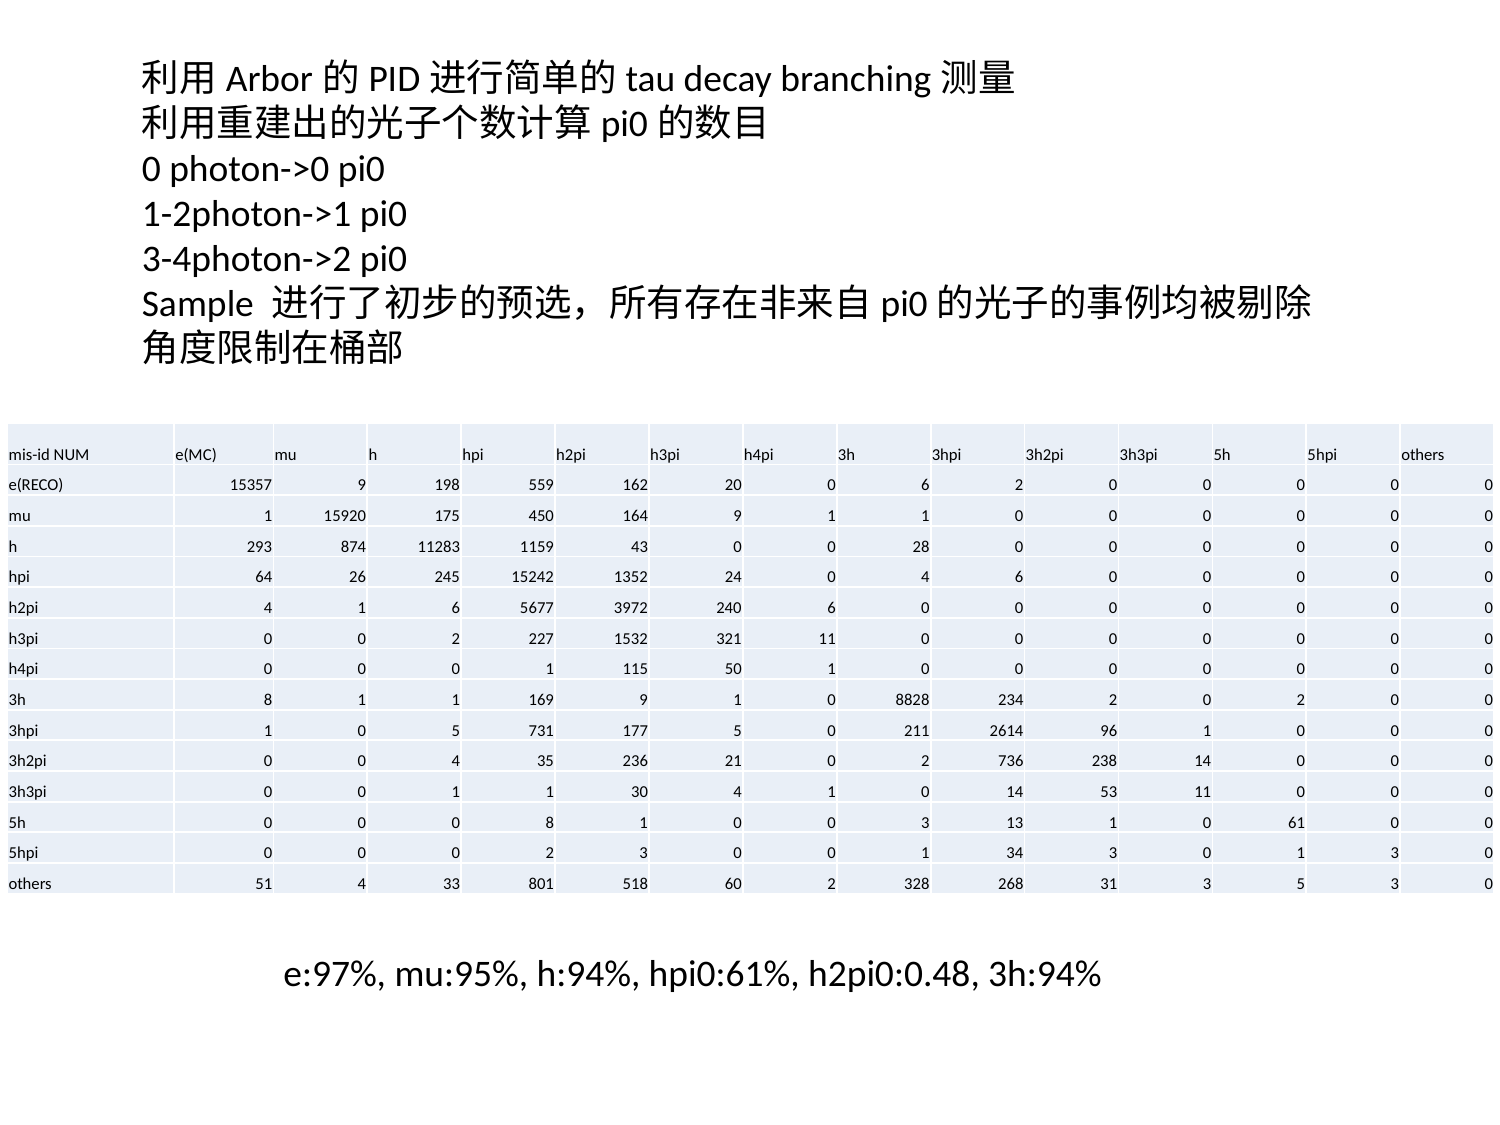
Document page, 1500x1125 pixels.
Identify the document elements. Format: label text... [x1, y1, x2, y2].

table_cell 0 [1401, 833, 1493, 862]
table_cell 0 [744, 711, 836, 739]
table_cell 0 [1119, 649, 1212, 678]
table_cell 33 [368, 864, 460, 893]
table_cell 51 [175, 864, 273, 893]
table_cell 0 [175, 741, 273, 770]
table_cell 115 [556, 649, 648, 678]
table_cell 0 [1025, 619, 1118, 648]
table_header h [368, 424, 460, 464]
table_cell 240 [650, 588, 742, 617]
table_cell 0 [650, 833, 742, 862]
table_cell h [8, 527, 173, 556]
table_cell 0 [1119, 833, 1212, 862]
table_cell 0 [175, 619, 273, 648]
table_cell 2 [462, 833, 554, 862]
table_cell 5677 [462, 588, 554, 617]
table_cell 0 [1307, 619, 1399, 648]
table_cell 4 [175, 588, 273, 617]
table_cell 162 [556, 465, 648, 494]
table_cell 0 [1307, 496, 1399, 525]
table_cell 0 [175, 803, 273, 831]
table_cell 3972 [556, 588, 648, 617]
table_cell 60 [650, 864, 742, 893]
table_cell 0 [744, 465, 836, 494]
table_cell 5hpi [8, 833, 173, 862]
table_cell 11283 [368, 527, 460, 556]
table_cell 321 [650, 619, 742, 648]
table_header h4pi [744, 424, 836, 464]
table_cell 0 [1025, 527, 1118, 556]
table_cell 0 [1307, 465, 1399, 494]
table_cell 43 [556, 527, 648, 556]
table_header 5h [1213, 424, 1305, 464]
table_cell 0 [274, 772, 366, 801]
table_header 5hpi [1307, 424, 1399, 464]
table_cell 2 [838, 741, 930, 770]
table_cell 53 [1025, 772, 1118, 801]
table_cell 0 [1307, 741, 1399, 770]
table_cell 15242 [462, 557, 554, 586]
table_cell 11 [744, 619, 836, 648]
table_cell 1 [838, 833, 930, 862]
table_cell 0 [1307, 649, 1399, 678]
table_cell 0 [274, 649, 366, 678]
table_cell 13 [932, 803, 1024, 831]
table_cell 0 [1401, 680, 1493, 709]
table_cell 1 [462, 772, 554, 801]
table_cell 1159 [462, 527, 554, 556]
table_cell 211 [838, 711, 930, 739]
table_cell 3 [838, 803, 930, 831]
table_cell 9 [650, 496, 742, 525]
table_cell 0 [1401, 864, 1493, 893]
table_cell 175 [368, 496, 460, 525]
table_cell 0 [1401, 557, 1493, 586]
table_cell 0 [274, 741, 366, 770]
table_cell 3hpi [8, 711, 173, 739]
table_cell 0 [274, 833, 366, 862]
table_cell 0 [1025, 496, 1118, 525]
table_cell 11 [1119, 772, 1212, 801]
table_cell 0 [1025, 588, 1118, 617]
table_cell 0 [1213, 588, 1305, 617]
table_cell 1 [1025, 803, 1118, 831]
table_cell 0 [1119, 680, 1212, 709]
table_cell 0 [1119, 527, 1212, 556]
table_cell 3 [1119, 864, 1212, 893]
table_cell 328 [838, 864, 930, 893]
table_cell 236 [556, 741, 648, 770]
table_header h2pi [556, 424, 648, 464]
table_cell 1 [744, 649, 836, 678]
table_cell 1 [368, 680, 460, 709]
table_cell 61 [1213, 803, 1305, 831]
table_cell 0 [744, 741, 836, 770]
table_cell 5 [368, 711, 460, 739]
table_cell 1532 [556, 619, 648, 648]
table_cell 4 [650, 772, 742, 801]
table_cell 0 [1401, 496, 1493, 525]
table_cell 0 [1119, 588, 1212, 617]
table_cell 0 [932, 527, 1024, 556]
table_cell 34 [932, 833, 1024, 862]
table_cell 245 [368, 557, 460, 586]
table_cell 9 [556, 680, 648, 709]
table_cell 0 [1401, 588, 1493, 617]
table_cell 3 [1307, 864, 1399, 893]
table_cell 0 [1119, 496, 1212, 525]
table_cell 0 [838, 649, 930, 678]
table_cell 0 [1119, 465, 1212, 494]
table_cell 20 [650, 465, 742, 494]
table_cell 1 [274, 588, 366, 617]
table_cell e(RECO) [8, 465, 173, 494]
table_cell 559 [462, 465, 554, 494]
table_cell 26 [274, 557, 366, 586]
table_cell mu [8, 496, 173, 525]
table_cell 30 [556, 772, 648, 801]
table_cell 1352 [556, 557, 648, 586]
table_cell 0 [1307, 711, 1399, 739]
table_cell 50 [650, 649, 742, 678]
table_cell 0 [1213, 465, 1305, 494]
table_cell 8 [175, 680, 273, 709]
table_cell 0 [274, 711, 366, 739]
text_box e:97%, mu:95%, h:94%, hpi0:61%, h2pi0:0.48, 3h:94% [268, 941, 1472, 1002]
table_cell 14 [932, 772, 1024, 801]
table_cell 6 [932, 557, 1024, 586]
table_cell 518 [556, 864, 648, 893]
table_cell 227 [462, 619, 554, 648]
table_cell 1 [1119, 711, 1212, 739]
table_cell 14 [1119, 741, 1212, 770]
table_cell 2 [932, 465, 1024, 494]
table_cell 0 [1307, 803, 1399, 831]
table_header 3hpi [932, 424, 1024, 464]
table_cell 0 [1213, 496, 1305, 525]
table_cell 0 [1401, 711, 1493, 739]
table_cell 1 [556, 803, 648, 831]
table_cell 268 [932, 864, 1024, 893]
table_cell 6 [744, 588, 836, 617]
table_cell 1 [1213, 833, 1305, 862]
table_cell 1 [175, 496, 273, 525]
table_cell h2pi [8, 588, 173, 617]
table_cell 0 [1307, 588, 1399, 617]
table_cell 1 [744, 496, 836, 525]
table_cell 15920 [274, 496, 366, 525]
table_cell 0 [650, 527, 742, 556]
table_cell 164 [556, 496, 648, 525]
table_cell 0 [1401, 803, 1493, 831]
table_cell others [8, 864, 173, 893]
table_cell 31 [1025, 864, 1118, 893]
table_cell 6 [368, 588, 460, 617]
table_header e(MC) [175, 424, 273, 464]
table_cell 8 [462, 803, 554, 831]
table_cell 0 [1213, 557, 1305, 586]
table_cell 0 [1213, 772, 1305, 801]
table_cell 801 [462, 864, 554, 893]
table_cell 0 [1213, 619, 1305, 648]
table_cell 0 [744, 833, 836, 862]
table_cell 3 [1025, 833, 1118, 862]
table_cell 0 [1401, 741, 1493, 770]
table_cell 0 [1025, 557, 1118, 586]
table_header h3pi [650, 424, 742, 464]
table_cell 1 [650, 680, 742, 709]
table_header 3h3pi [1119, 424, 1212, 464]
table_cell 0 [1119, 803, 1212, 831]
table_cell 64 [175, 557, 273, 586]
table_cell 3h [8, 680, 173, 709]
table_cell 2 [744, 864, 836, 893]
table_cell 0 [744, 557, 836, 586]
table_cell 0 [932, 619, 1024, 648]
table_cell 1 [175, 711, 273, 739]
table_header mu [274, 424, 366, 464]
table_cell 3 [556, 833, 648, 862]
table_cell 0 [838, 619, 930, 648]
table_cell 0 [932, 496, 1024, 525]
table_cell 177 [556, 711, 648, 739]
table_cell 2614 [932, 711, 1024, 739]
table_cell 0 [650, 803, 742, 831]
table_cell 450 [462, 496, 554, 525]
table_cell 0 [744, 527, 836, 556]
table_cell 0 [838, 772, 930, 801]
table_cell 3h2pi [8, 741, 173, 770]
table_header mis-id NUM [8, 424, 173, 464]
table_cell 3 [1307, 833, 1399, 862]
table_cell 5 [650, 711, 742, 739]
table_cell 0 [744, 803, 836, 831]
table_cell 0 [175, 772, 273, 801]
table_cell 0 [1401, 649, 1493, 678]
table_cell 0 [1307, 772, 1399, 801]
table_cell 9 [274, 465, 366, 494]
table_cell 0 [838, 588, 930, 617]
table_cell 293 [175, 527, 273, 556]
table_cell 2 [368, 619, 460, 648]
table_cell 6 [838, 465, 930, 494]
table_header hpi [462, 424, 554, 464]
table_cell 4 [274, 864, 366, 893]
table_cell 0 [932, 588, 1024, 617]
table_cell 0 [1401, 465, 1493, 494]
table_cell 1 [462, 649, 554, 678]
table_cell hpi [8, 557, 173, 586]
table_cell 2 [1025, 680, 1118, 709]
table_cell 0 [175, 833, 273, 862]
table_cell 35 [462, 741, 554, 770]
table_cell 198 [368, 465, 460, 494]
table_cell 0 [1307, 680, 1399, 709]
table_cell 169 [462, 680, 554, 709]
text_box 利用Arbor的PID进行简单的tau decay branching测量 利用重建出的光子个数计算pi0的数目 0 photon->0 pi0 1-2photon->1 pi0 3-4photon->2 pi0 Sample 进行了初步的预选，所有存在非来自pi0的光子的事例均被剔除 角度限制在桶部 [127, 47, 1330, 377]
table_cell h4pi [8, 649, 173, 678]
table_cell 0 [1401, 772, 1493, 801]
table_cell 234 [932, 680, 1024, 709]
table_cell 2 [1213, 680, 1305, 709]
table_cell 0 [368, 833, 460, 862]
table_cell 1 [274, 680, 366, 709]
table_cell 15357 [175, 465, 273, 494]
table_cell 0 [1213, 741, 1305, 770]
table_cell 0 [1119, 619, 1212, 648]
table_cell 0 [274, 803, 366, 831]
table_cell 96 [1025, 711, 1118, 739]
table_cell 0 [744, 680, 836, 709]
table_header 3h [838, 424, 930, 464]
table_cell 0 [368, 803, 460, 831]
table_cell 874 [274, 527, 366, 556]
table_cell 28 [838, 527, 930, 556]
table_cell 0 [1401, 527, 1493, 556]
table_cell 0 [368, 649, 460, 678]
table_cell 0 [1213, 649, 1305, 678]
table_cell 0 [1213, 527, 1305, 556]
table_cell 0 [1119, 557, 1212, 586]
table_cell 8828 [838, 680, 930, 709]
table_cell 0 [1025, 649, 1118, 678]
table_cell 0 [1213, 711, 1305, 739]
table_header others [1401, 424, 1493, 464]
table_cell 1 [744, 772, 836, 801]
table_cell 21 [650, 741, 742, 770]
table_cell 0 [1401, 619, 1493, 648]
table_cell 736 [932, 741, 1024, 770]
table_cell 0 [1025, 465, 1118, 494]
table_cell 0 [274, 619, 366, 648]
table_cell 238 [1025, 741, 1118, 770]
table_cell 0 [1307, 527, 1399, 556]
table_cell 24 [650, 557, 742, 586]
table_cell 0 [175, 649, 273, 678]
table_cell 0 [932, 649, 1024, 678]
table_cell 731 [462, 711, 554, 739]
table_cell 5 [1213, 864, 1305, 893]
table_cell 5h [8, 803, 173, 831]
table_cell 0 [1307, 557, 1399, 586]
table_cell 4 [368, 741, 460, 770]
table_cell 1 [838, 496, 930, 525]
table_cell 1 [368, 772, 460, 801]
table_cell 4 [838, 557, 930, 586]
table_cell 3h3pi [8, 772, 173, 801]
table_cell h3pi [8, 619, 173, 648]
table_header 3h2pi [1025, 424, 1118, 464]
